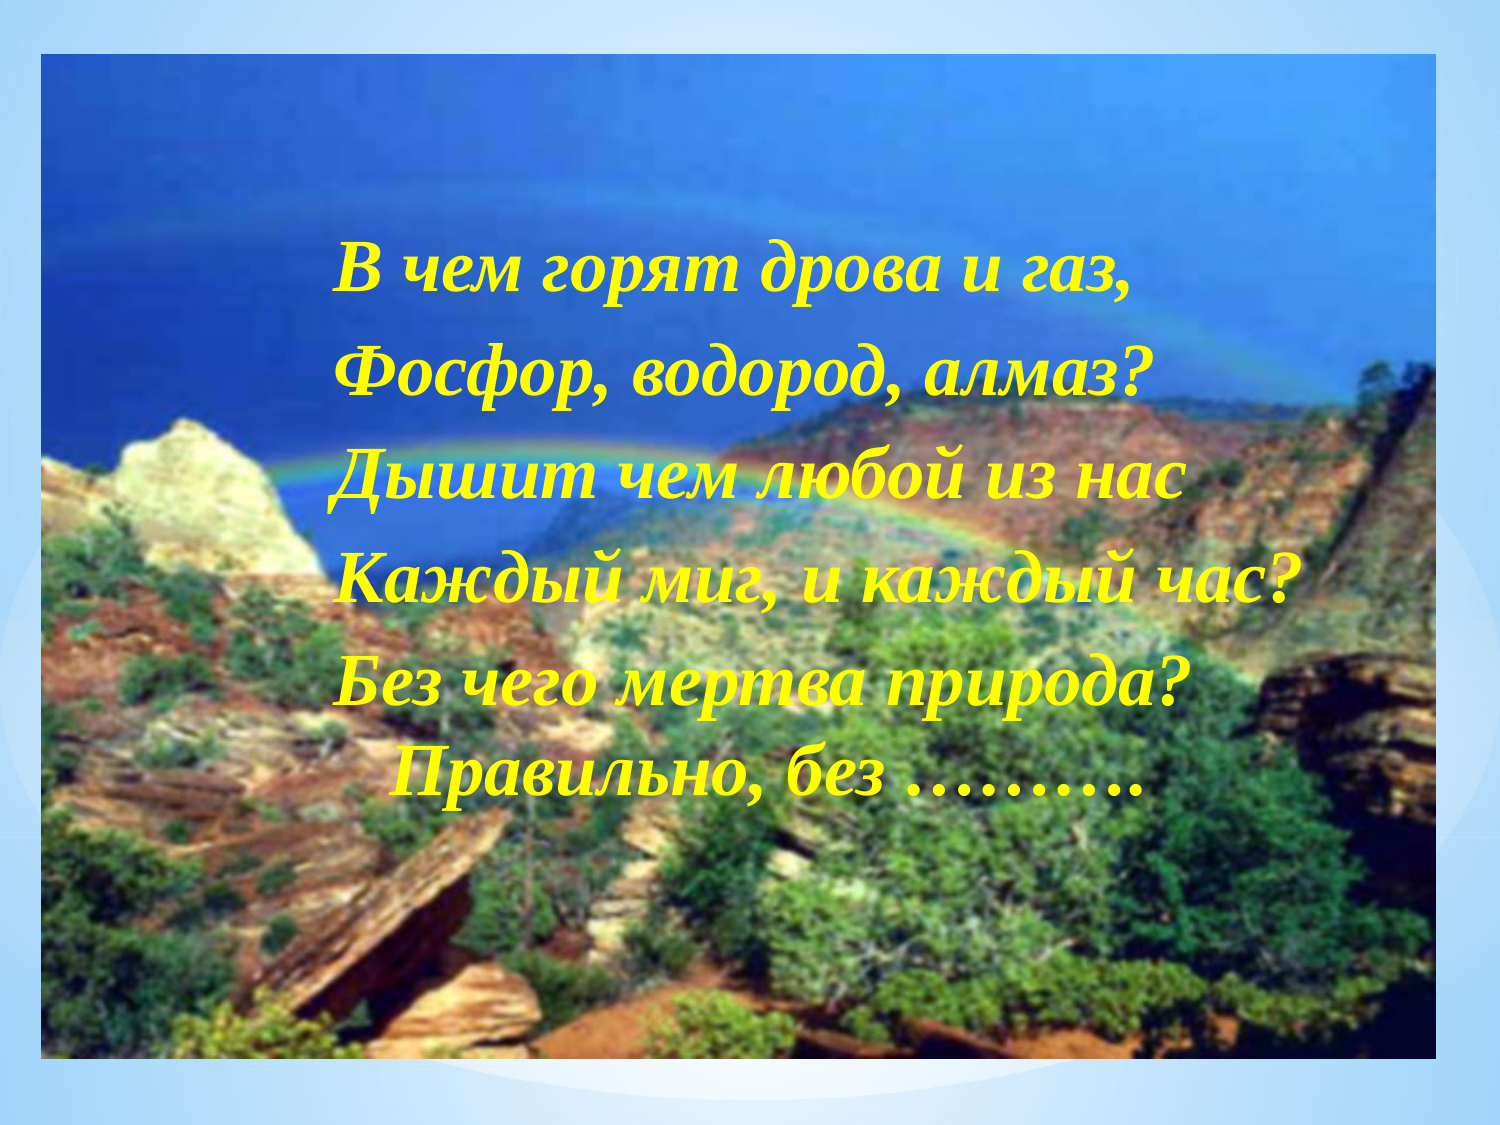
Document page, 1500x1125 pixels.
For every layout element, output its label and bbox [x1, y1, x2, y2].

picture [41, 54, 1436, 1059]
